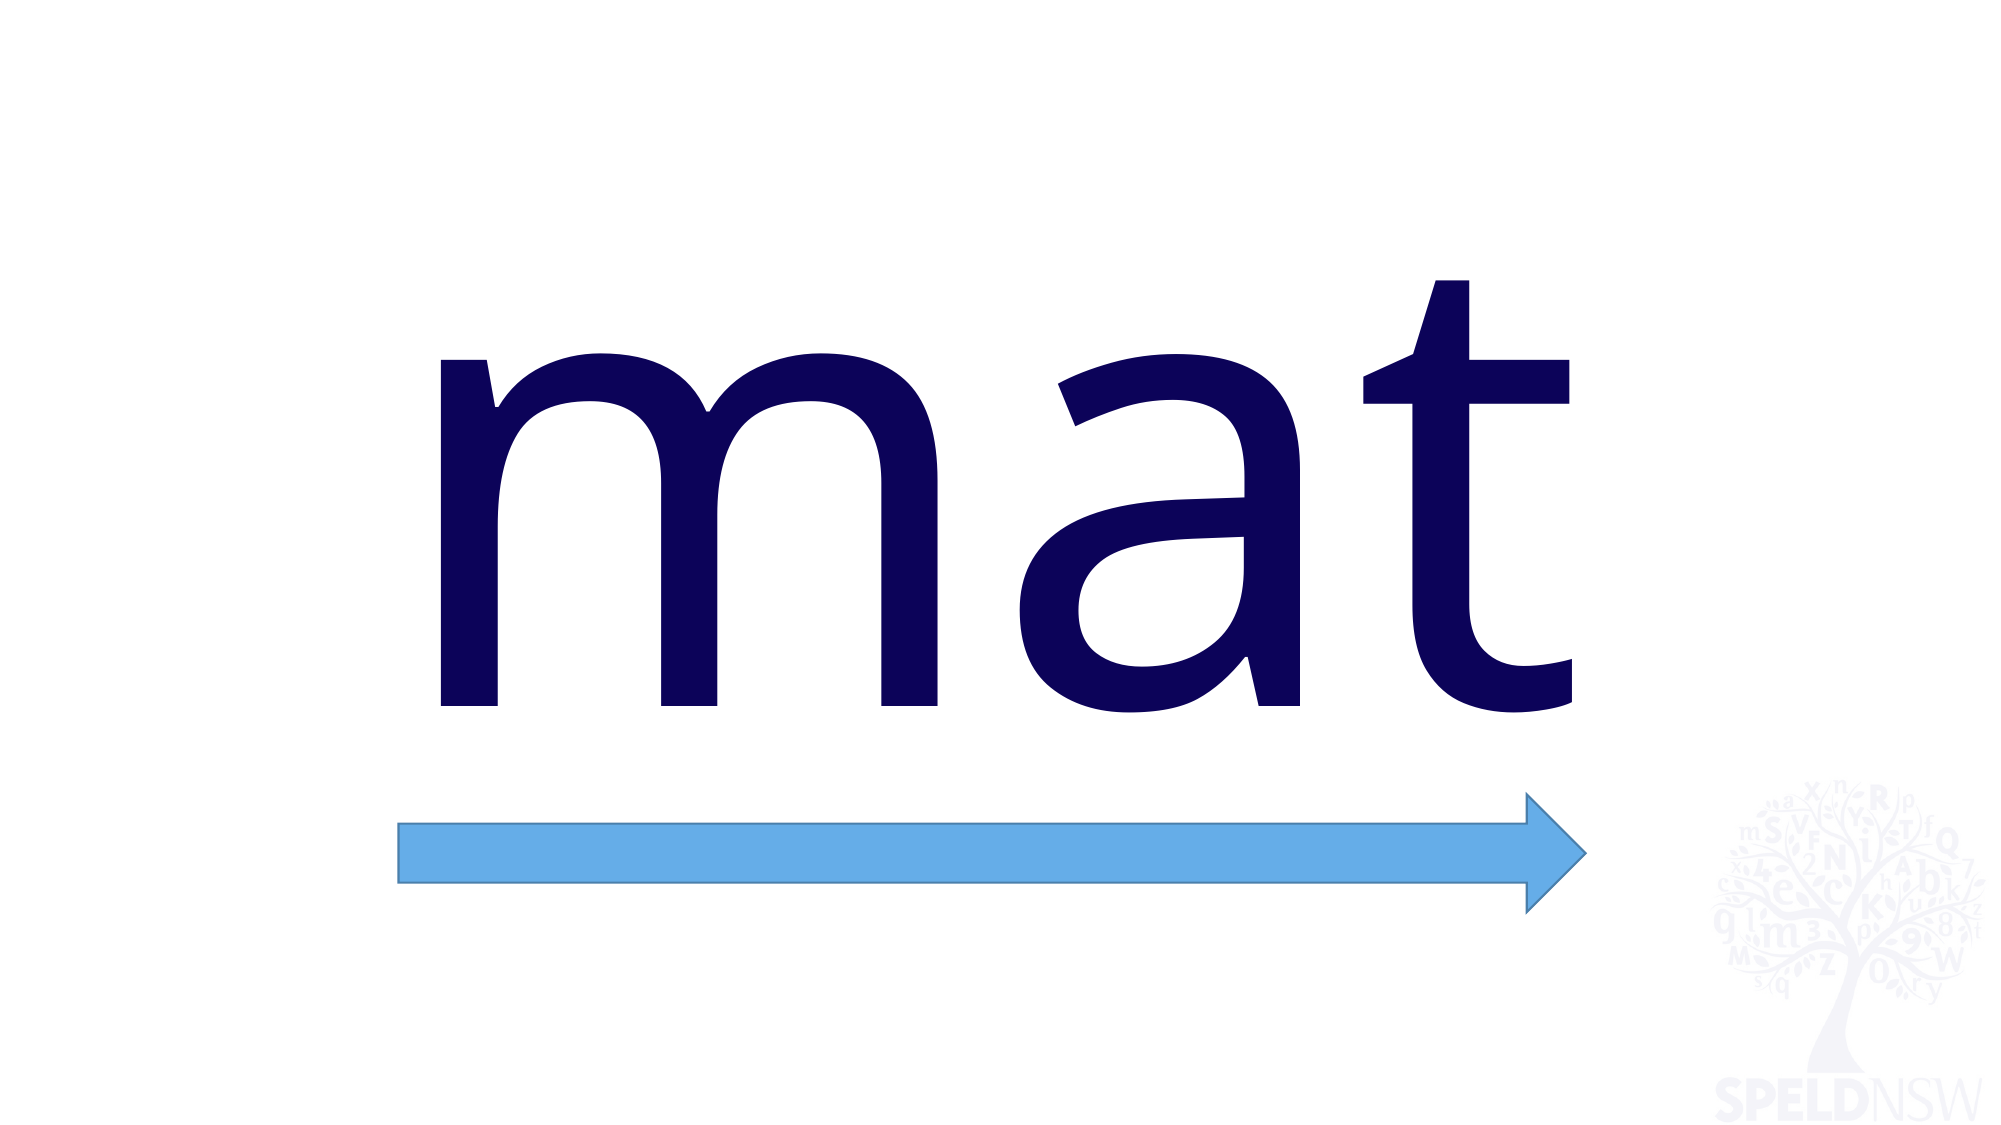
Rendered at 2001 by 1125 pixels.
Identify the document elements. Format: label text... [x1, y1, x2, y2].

text_box [397, 791, 1588, 915]
title mat [236, 461, 1737, 854]
